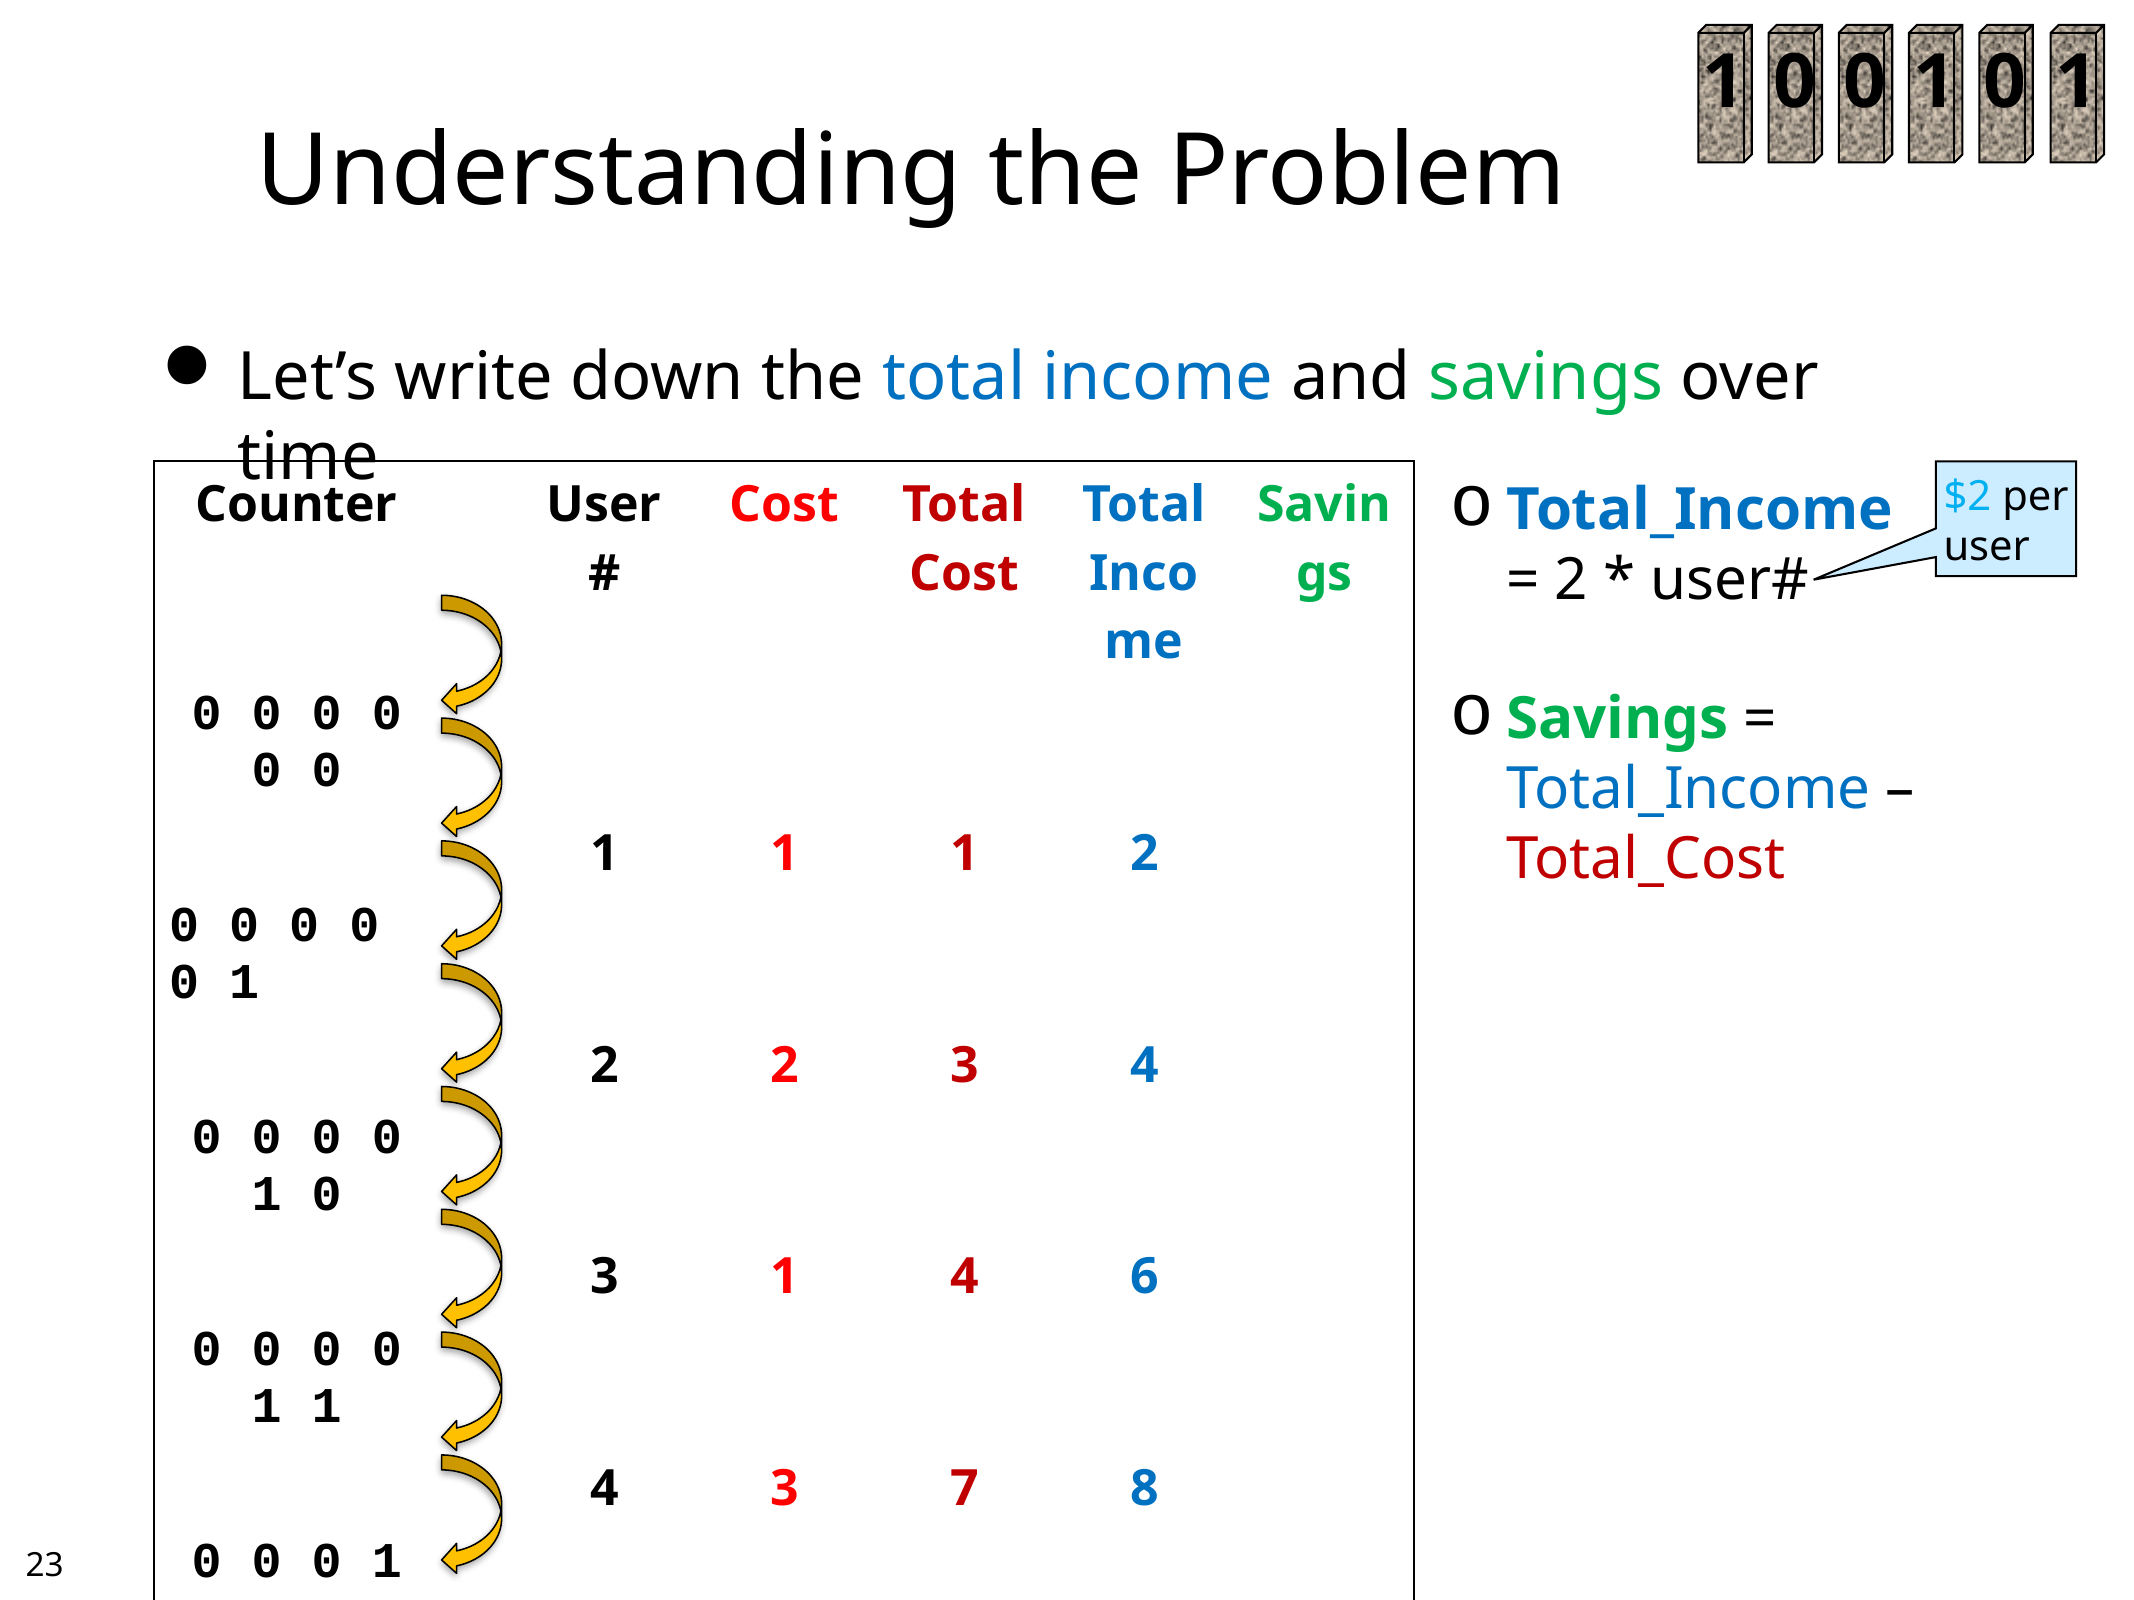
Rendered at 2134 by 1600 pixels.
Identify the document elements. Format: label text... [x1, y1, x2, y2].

slide_number 22 [16, 1533, 74, 1588]
list Total_Income = 2 * user# Savings = Total_Income – Total_Cost [1416, 461, 2105, 1457]
text_box Let’s write down the total income and savings over time [154, 324, 1975, 461]
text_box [1698, 24, 2105, 163]
text_box $2 per user [1813, 461, 2077, 580]
title Understanding the Problem [155, 41, 1668, 289]
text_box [153, 460, 1415, 1600]
